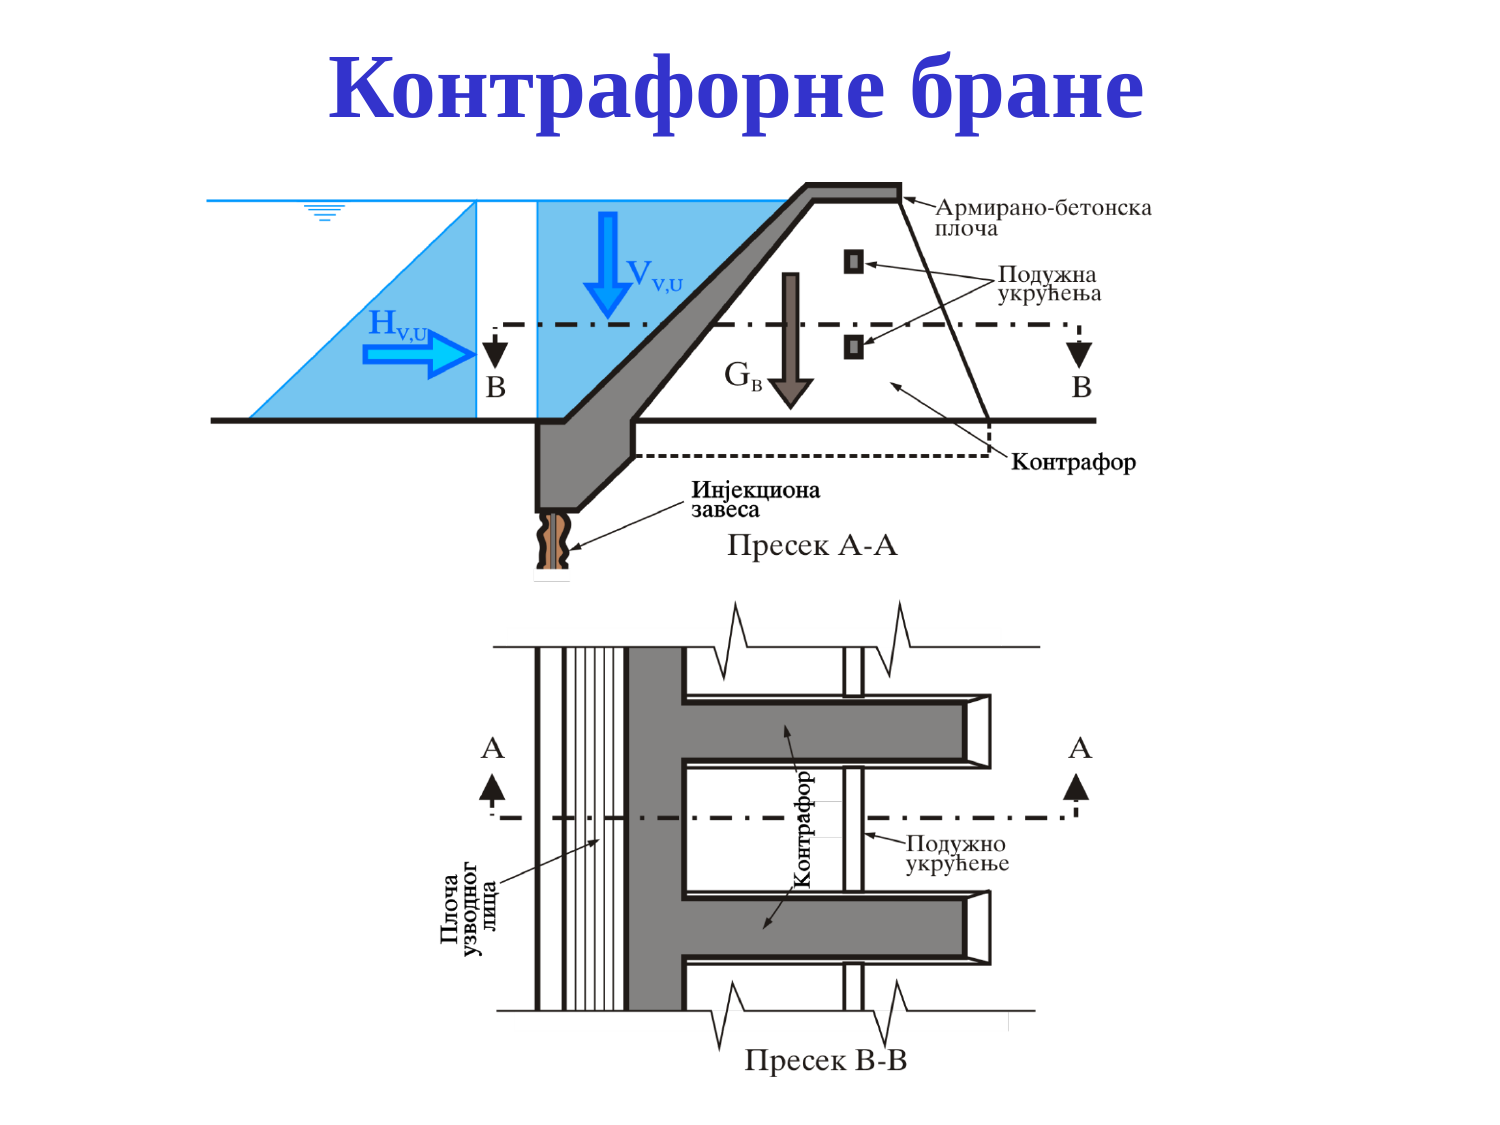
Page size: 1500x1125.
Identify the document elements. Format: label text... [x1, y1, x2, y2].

picture [206, 181, 1152, 1078]
title Контрафорне бране [100, 30, 1376, 132]
